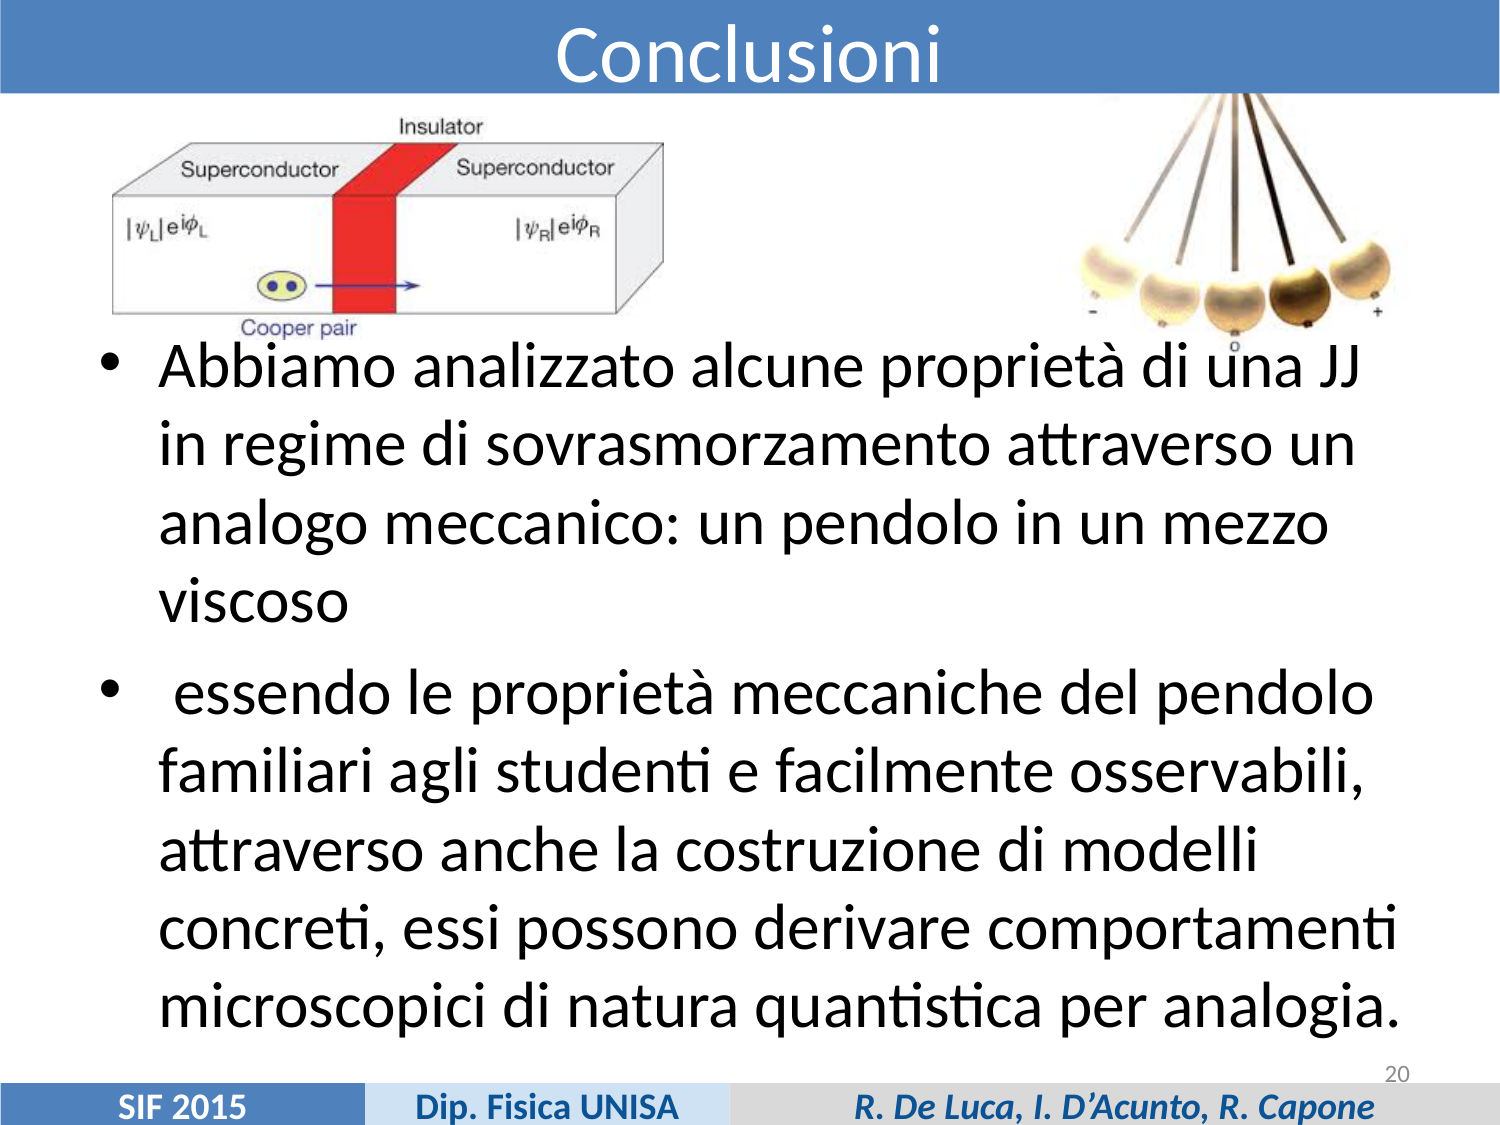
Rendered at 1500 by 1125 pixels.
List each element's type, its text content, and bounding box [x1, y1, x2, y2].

picture [1056, 30, 1419, 372]
slide_number 20 [1074, 1042, 1425, 1081]
picture [111, 115, 664, 340]
text_box Conclusioni [0, 0, 1500, 94]
list Abbiamo analizzato alcune proprietà di una JJ in regime di sovrasmorzamento attraverso un analogo meccanico: un pendolo in un mezzo viscoso essendo le proprietà meccaniche del pendolo familiari agli studenti e facilmente osservabili, attraverso anche la costruzione di modelli concreti, essi possono derivare comportamenti microscopici di natura quantistica per analogia. [83, 314, 1434, 1057]
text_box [0, 1082, 1500, 1125]
